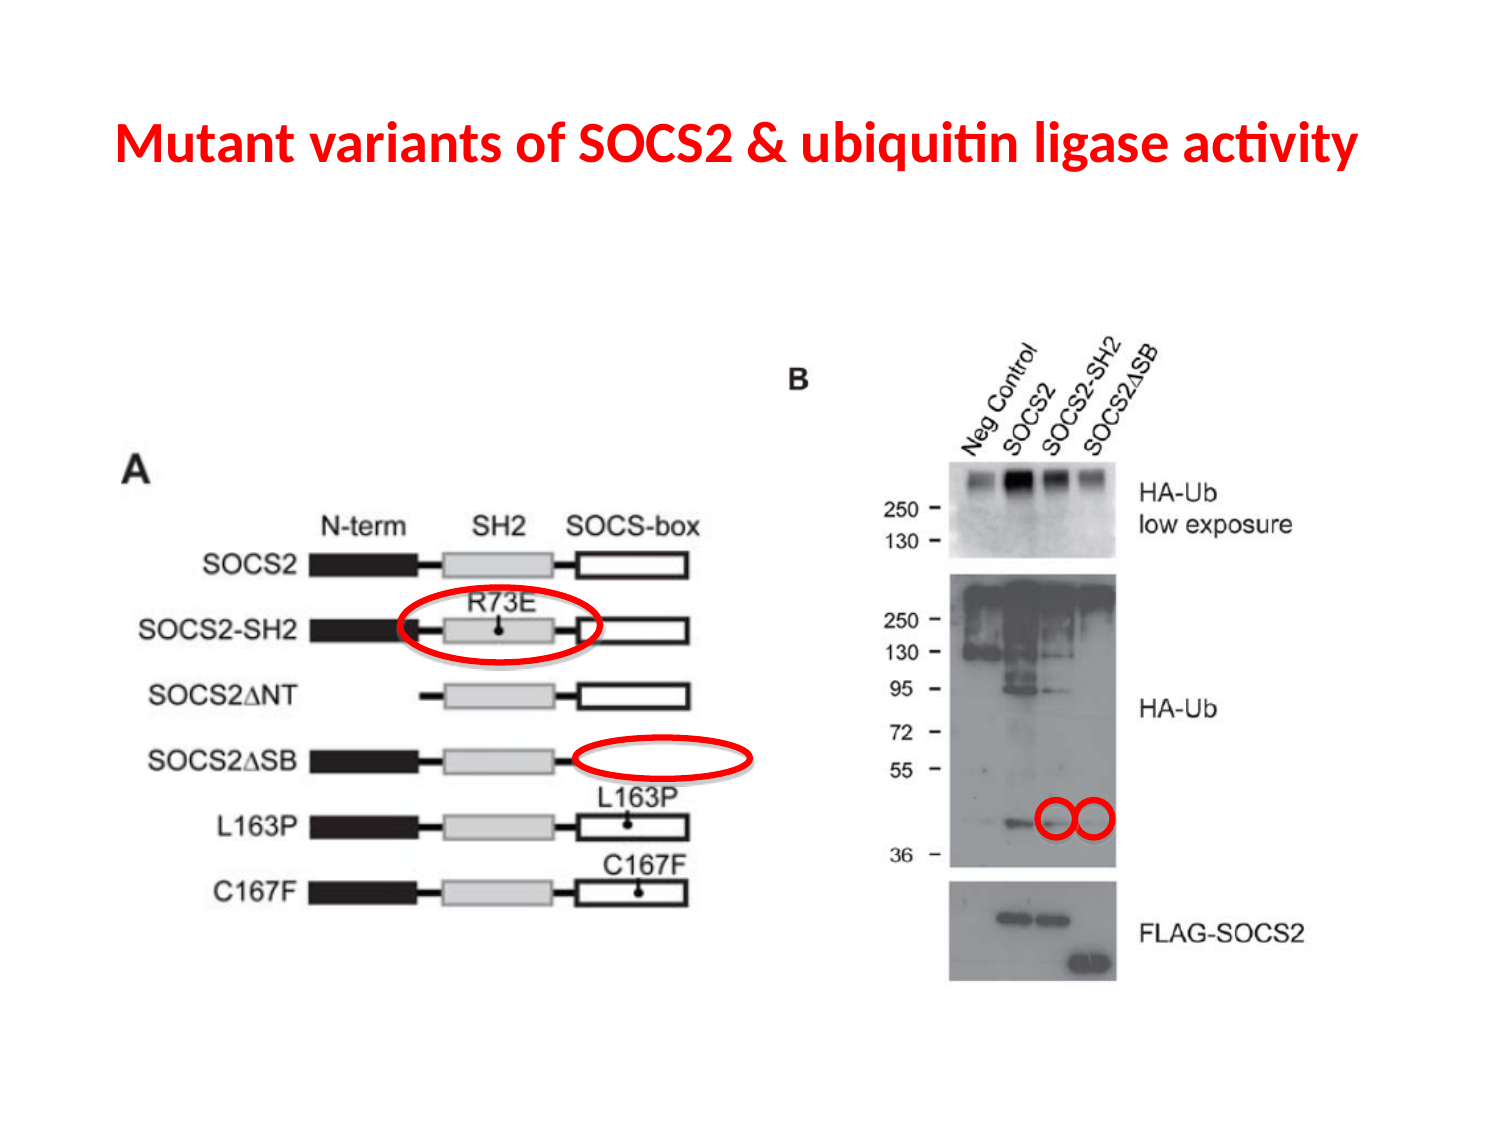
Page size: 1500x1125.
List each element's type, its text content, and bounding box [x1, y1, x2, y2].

picture [764, 324, 1326, 1013]
title Mutant variants of SOCS2 & ubiquitin ligase activity [75, 45, 1425, 233]
picture [87, 399, 751, 938]
